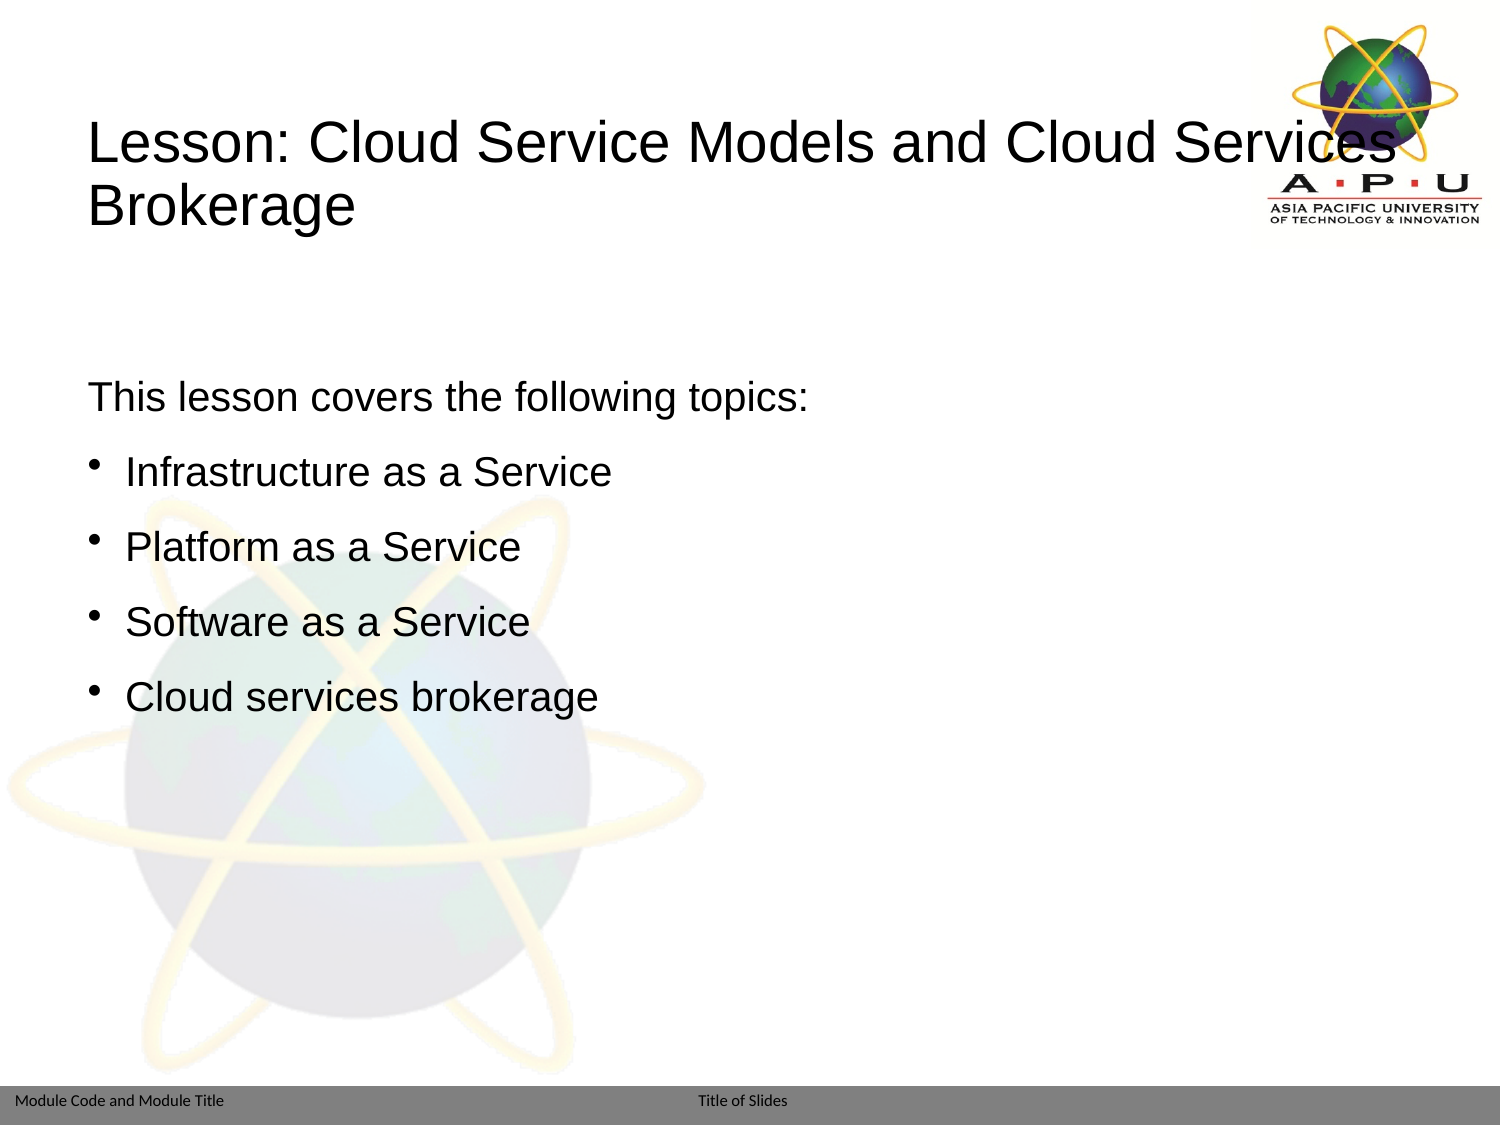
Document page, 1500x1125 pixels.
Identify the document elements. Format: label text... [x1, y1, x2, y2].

list This lesson covers the following topics: Infrastructure as a Service Platform as a Service Software as a Service Cloud services brokerage [87, 370, 1413, 858]
picture [1251, 0, 1500, 249]
footer Module: Introduction to Cloud Computing [424, 1083, 1276, 1113]
title Lesson: Cloud Service Models and Cloud Services Brokerage [87, 112, 1413, 213]
